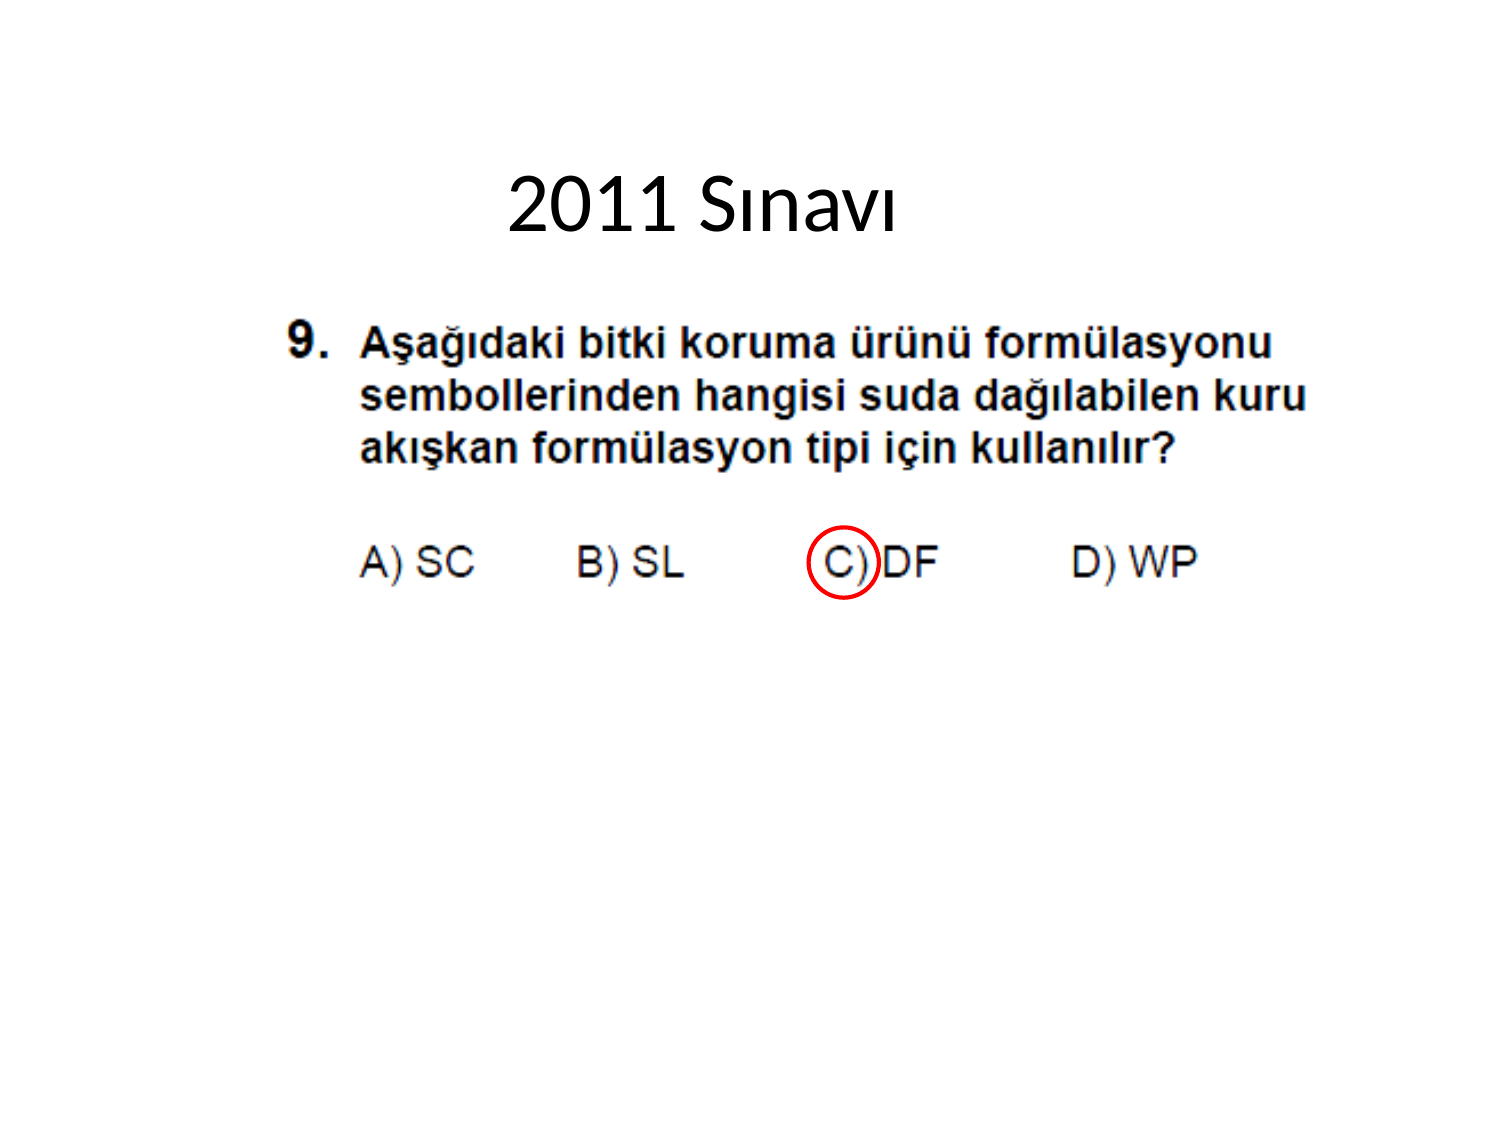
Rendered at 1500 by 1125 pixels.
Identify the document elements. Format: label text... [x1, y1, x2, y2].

text_box 2011 Sınavı [480, 139, 926, 257]
picture [245, 280, 1413, 715]
